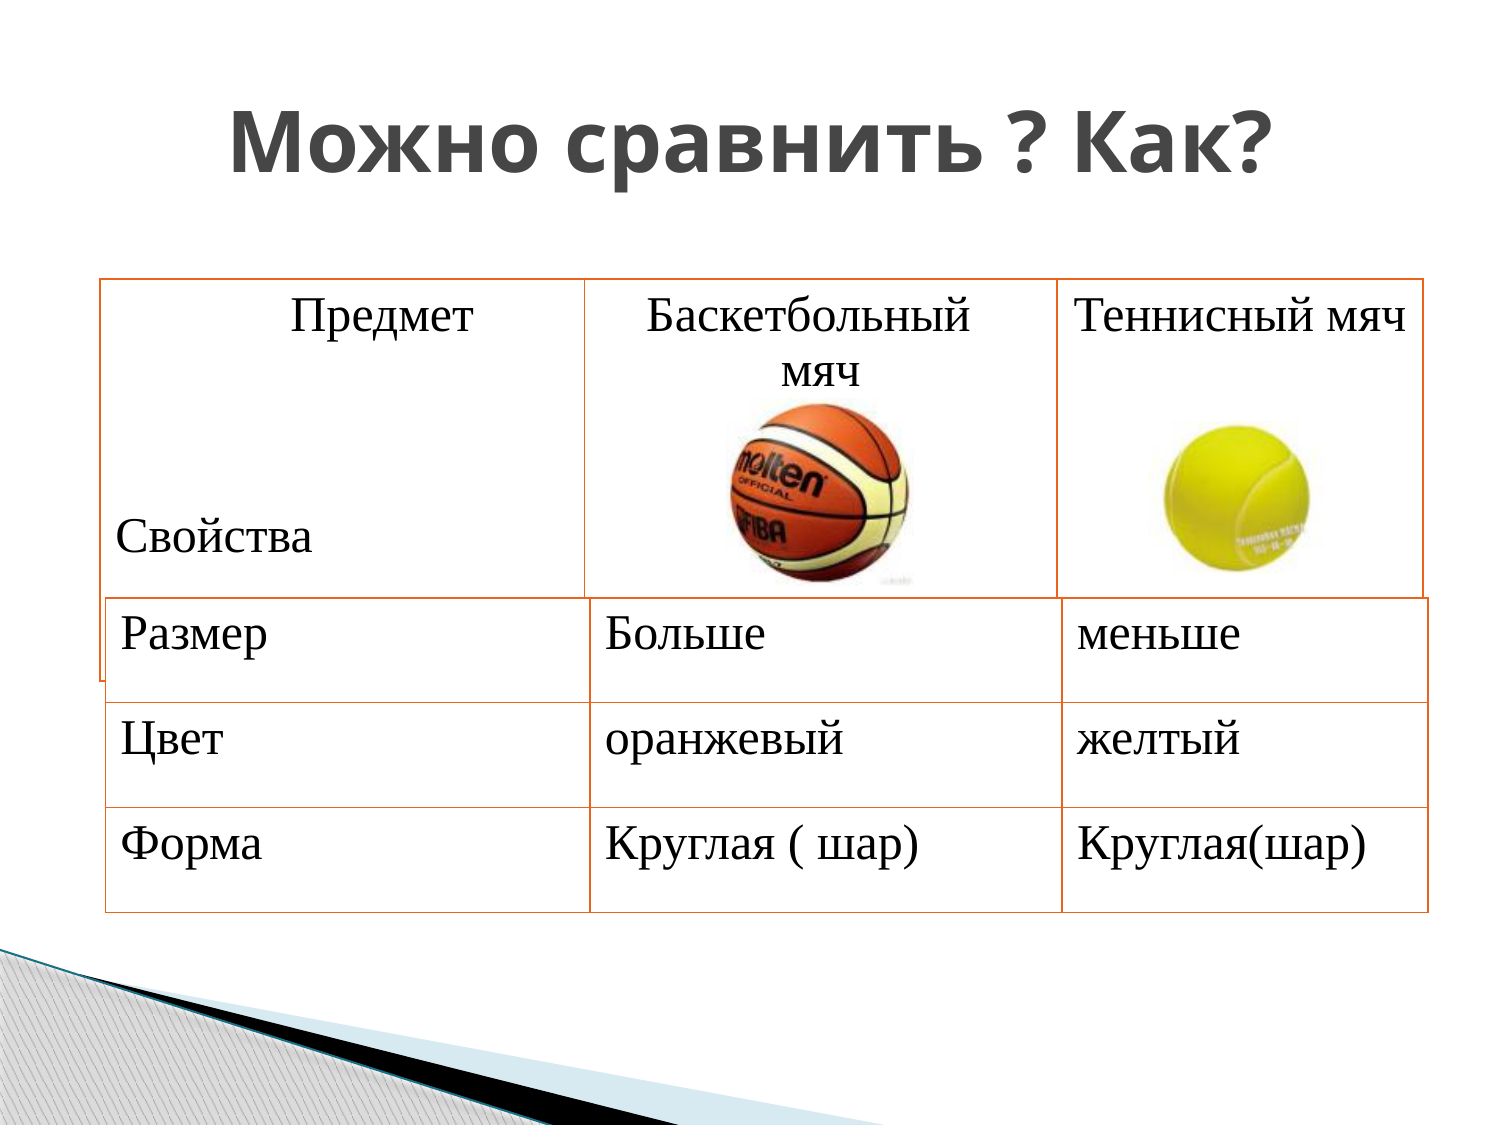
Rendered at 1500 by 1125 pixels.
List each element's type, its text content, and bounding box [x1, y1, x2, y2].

table_cell Цвет [106, 703, 589, 807]
table_header Размер [106, 599, 589, 702]
table_cell оранжевый [591, 703, 1061, 807]
table_header Больше [591, 599, 1061, 702]
table_cell желтый [1063, 703, 1427, 807]
picture [726, 398, 915, 587]
table_header Теннисный мяч [1058, 280, 1422, 597]
table_header Баскетбольный мяч [585, 280, 1056, 597]
picture [1148, 421, 1327, 576]
table_cell Форма [106, 808, 589, 912]
title Можно сравнить ? Как? [75, 45, 1425, 233]
table_header Предмет Свойства [101, 280, 584, 680]
table_cell Круглая ( шар) [591, 808, 1061, 912]
table_header меньше [1063, 599, 1427, 702]
table_cell Круглая(шар) [1063, 808, 1427, 912]
